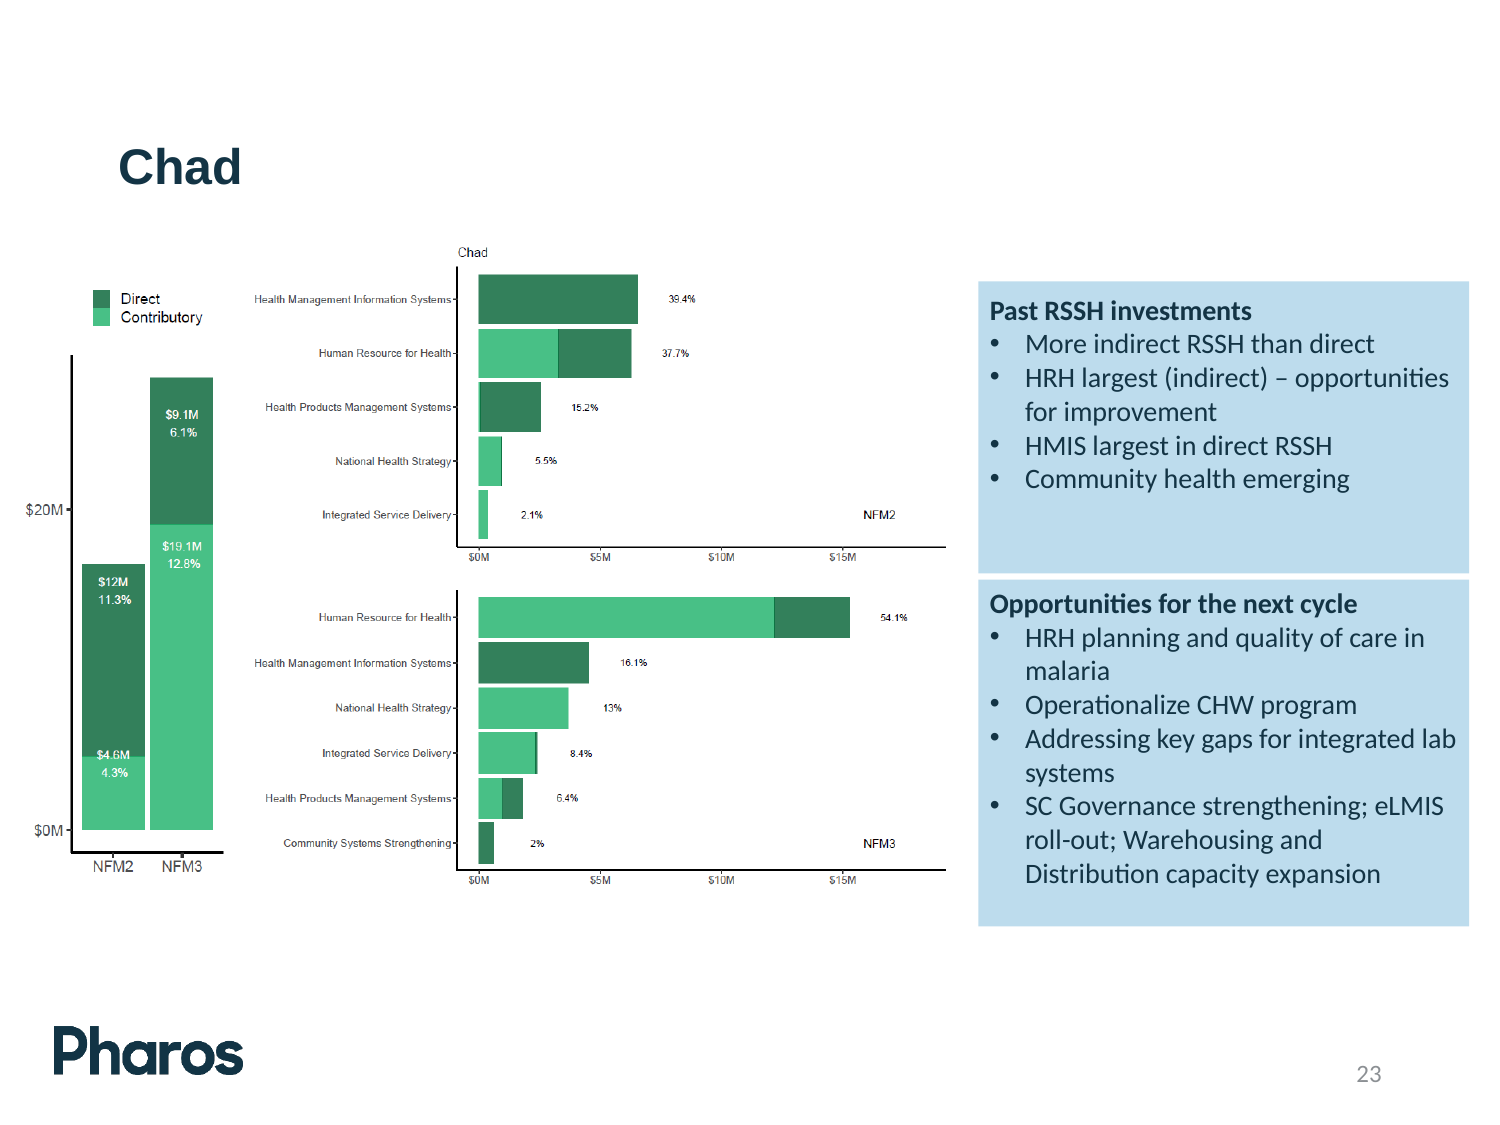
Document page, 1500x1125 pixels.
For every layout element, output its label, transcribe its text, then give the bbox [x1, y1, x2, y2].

picture [54, 1026, 243, 1075]
text_box Opportunities for the next cycle HRH planning and quality of care in malaria Operationalize CHW program Addressing key gaps for integrated lab systems SC Governance strengthening; eLMIS roll-out; Warehousing and Distribution capacity expansion [978, 579, 1470, 895]
text_box [977, 280, 1470, 574]
picture [21, 246, 949, 896]
slide_number 23 [1059, 1042, 1397, 1103]
title Chad [103, 59, 1397, 278]
text_box Past RSSH investments More indirect RSSH than direct HRH largest (indirect) – opportunities for improvement HMIS largest in direct RSSH Community health emerging [978, 286, 1470, 500]
text_box [977, 579, 1470, 927]
